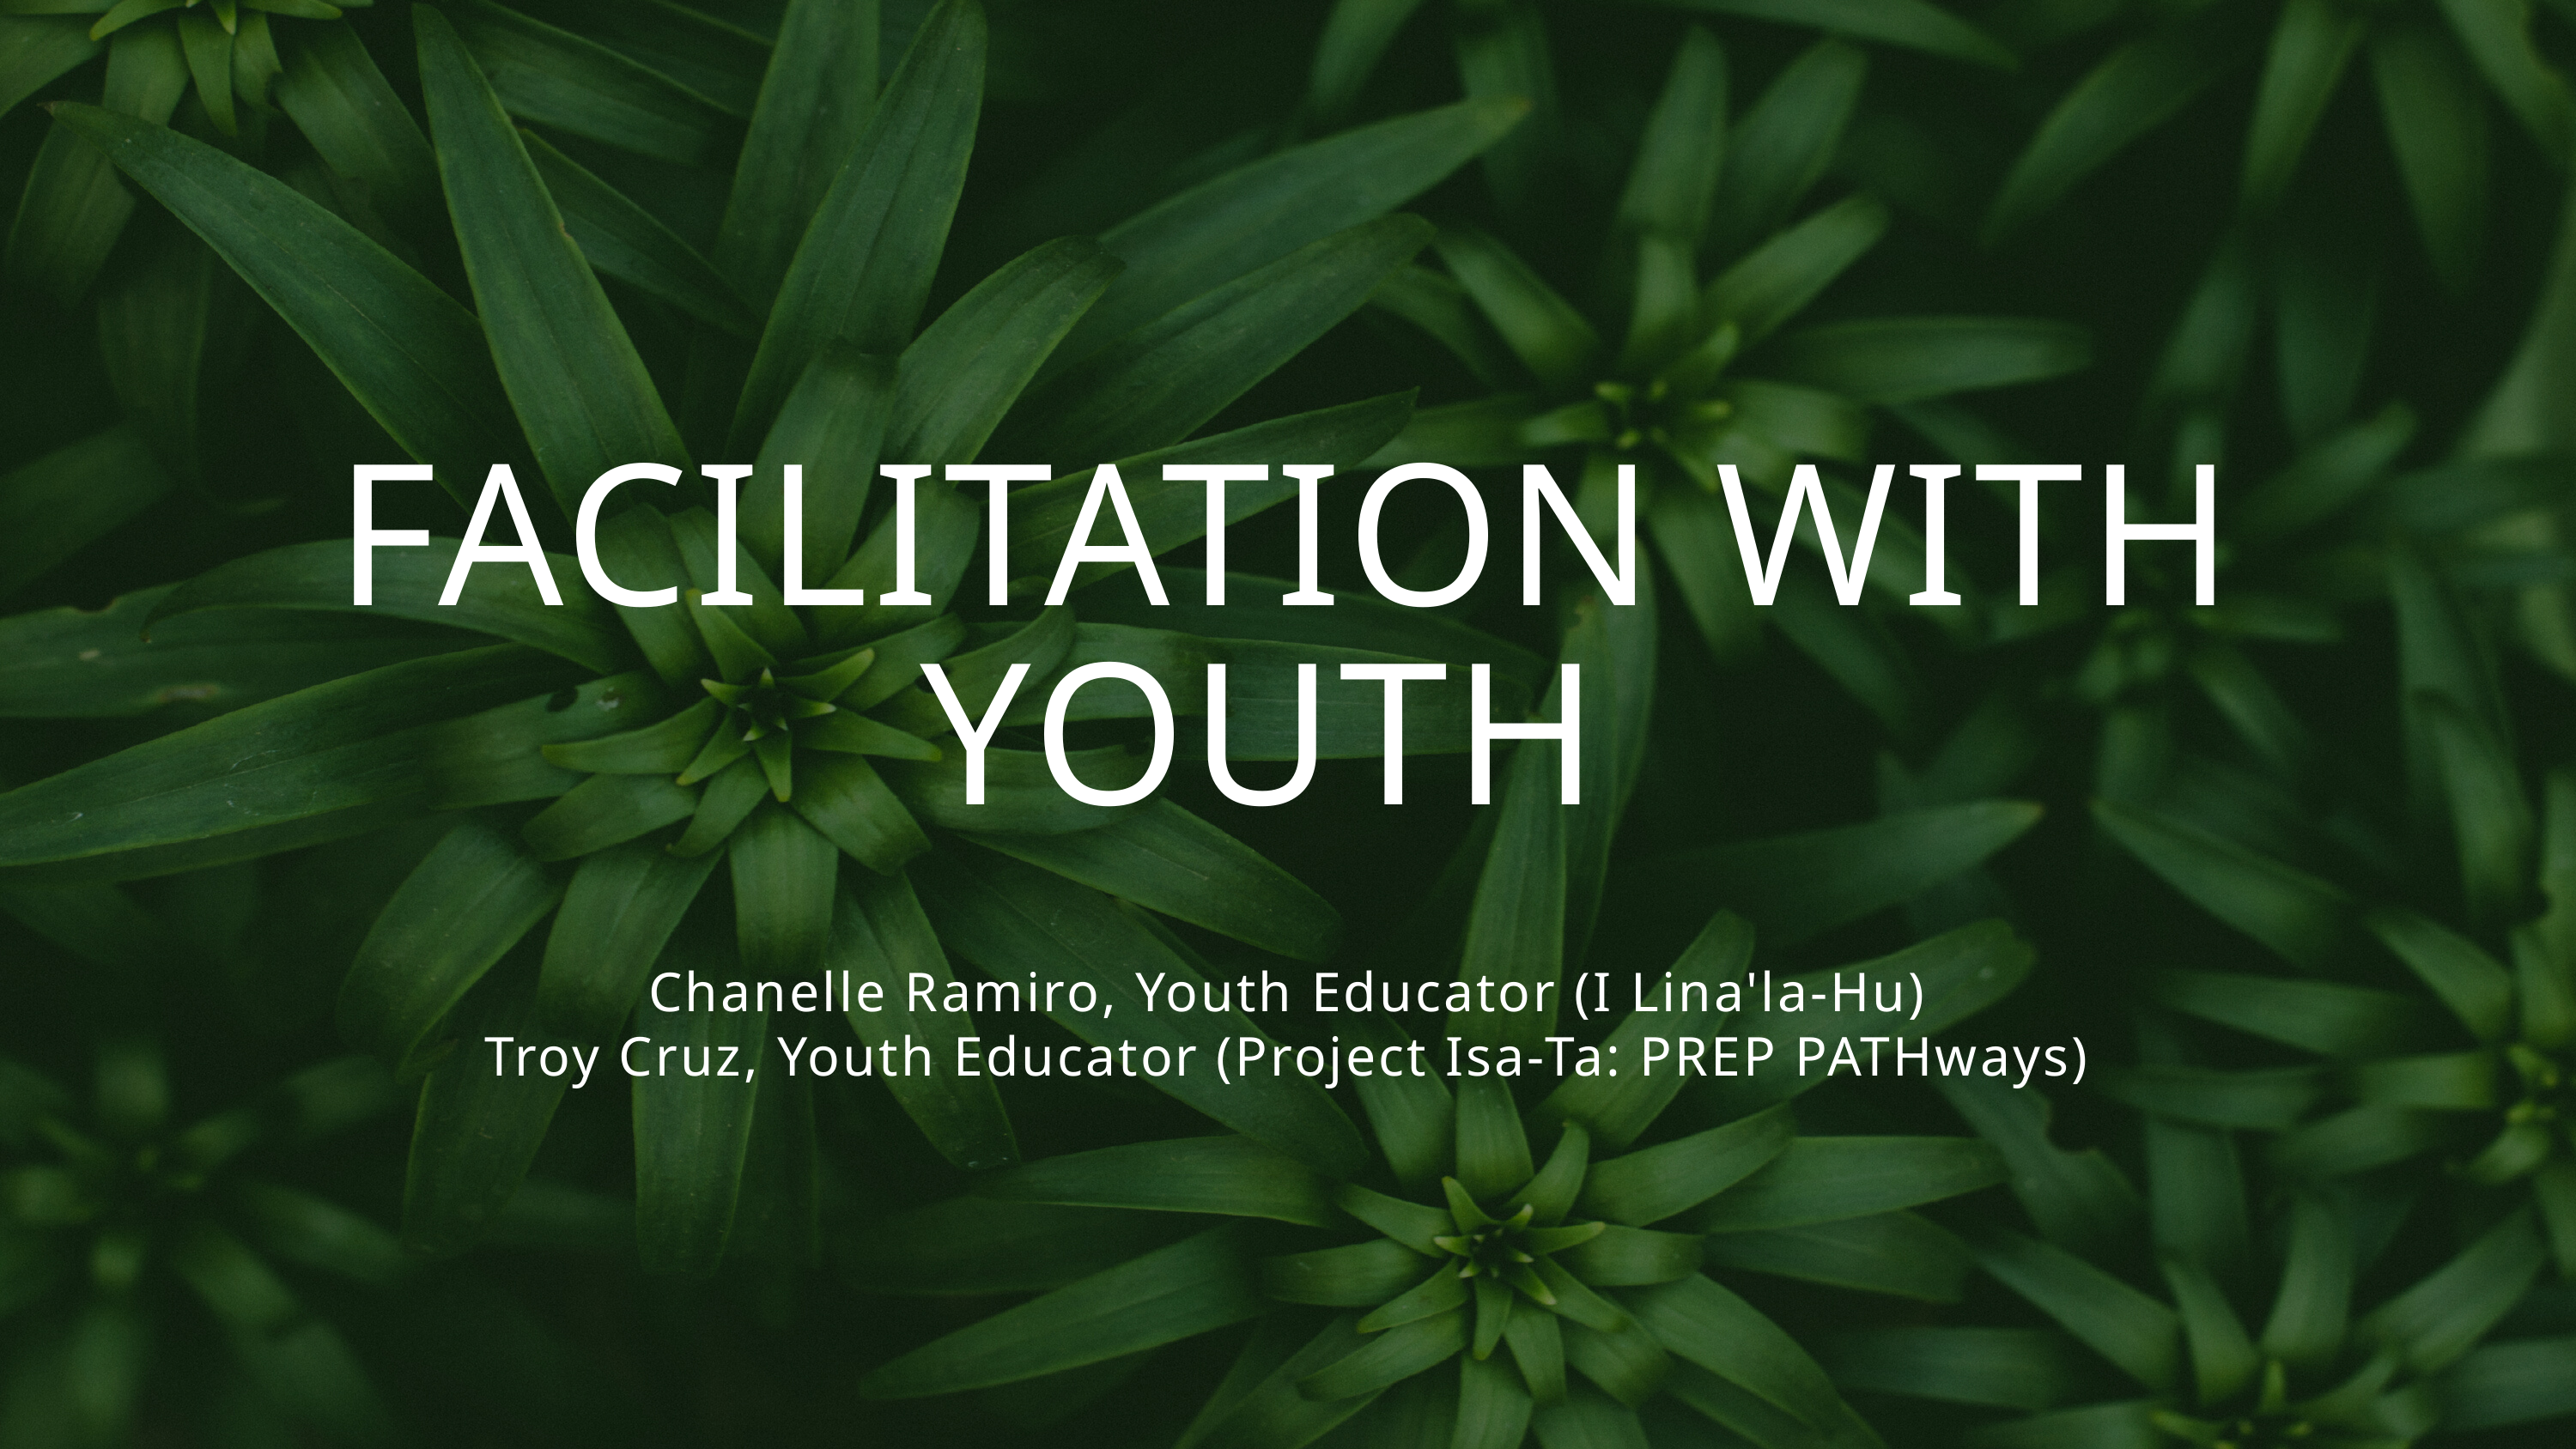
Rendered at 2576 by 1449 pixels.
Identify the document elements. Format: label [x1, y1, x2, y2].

picture [0, 0, 2576, 1449]
text_box [293, 446, 2282, 1088]
